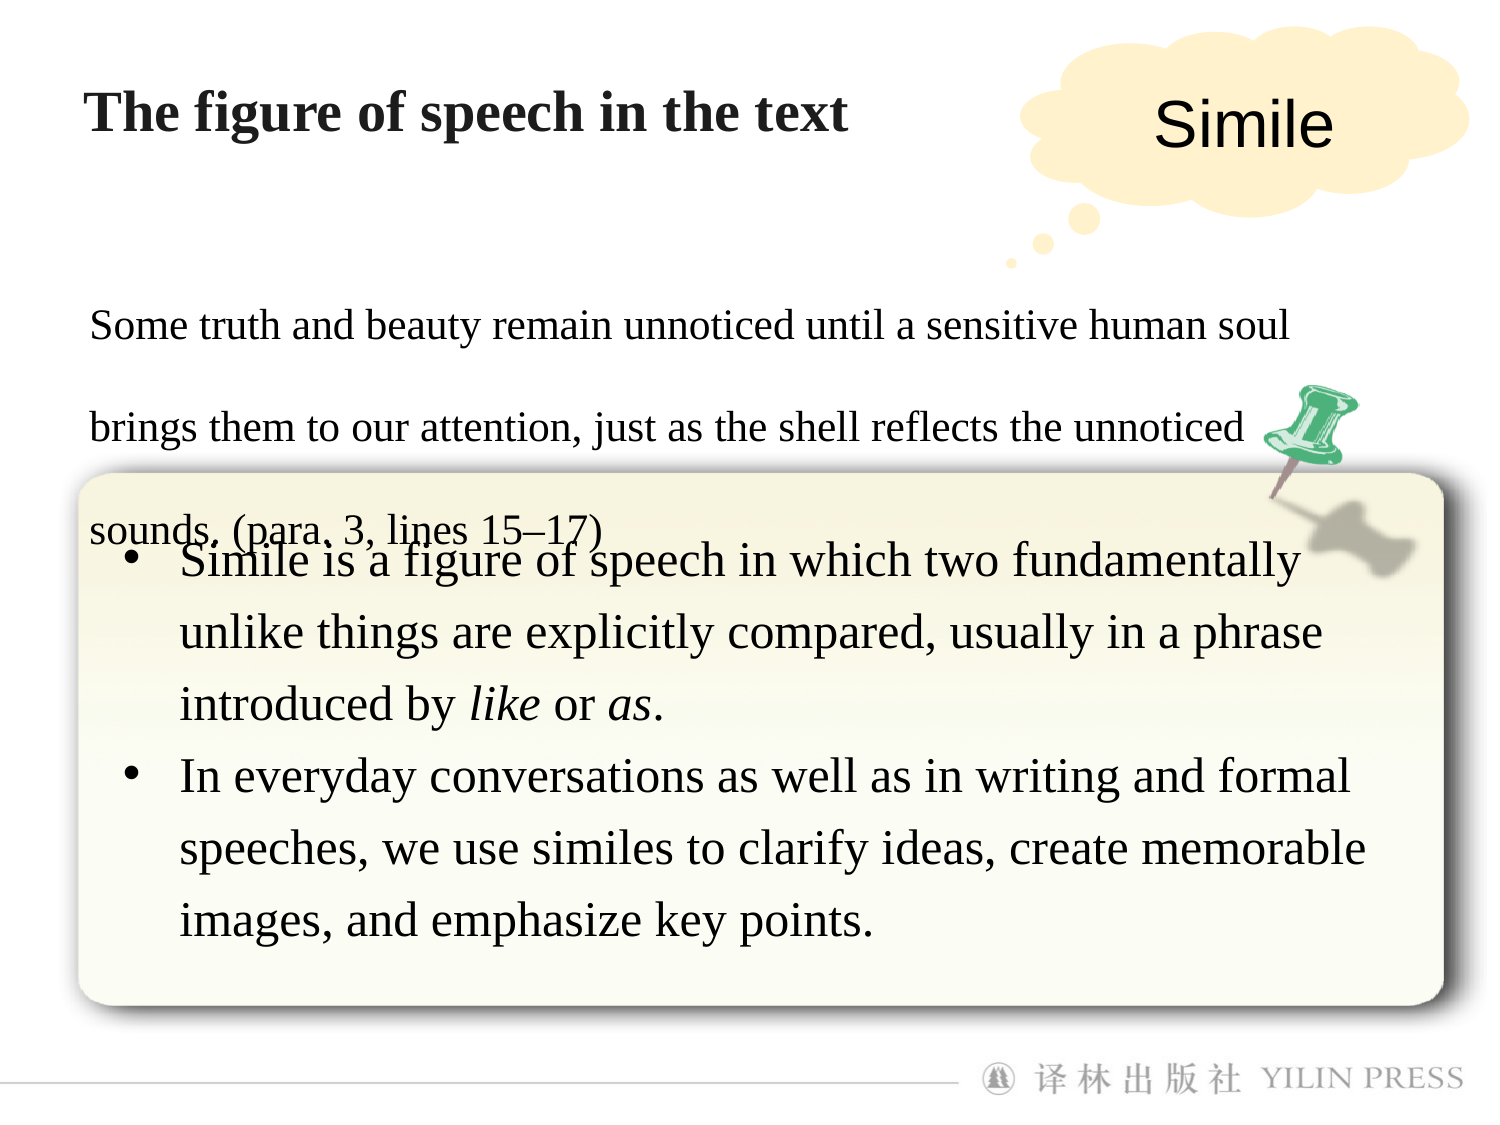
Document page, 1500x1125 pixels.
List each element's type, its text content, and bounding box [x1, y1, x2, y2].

text_box [1034, 233, 1052, 238]
text_box Simile [1139, 73, 1351, 169]
text_box Some truth and beauty remain unnoticed until a sensitive human soul brings them to our attention, just as the shell reflects the unnoticed sounds. (para. 3, lines 15–17) [74, 238, 1372, 378]
picture [0, 0, 1500, 1125]
text_box [1068, 203, 1101, 235]
text_box [1020, 26, 1470, 218]
text_box The figure of speech in the text [68, 65, 1067, 151]
